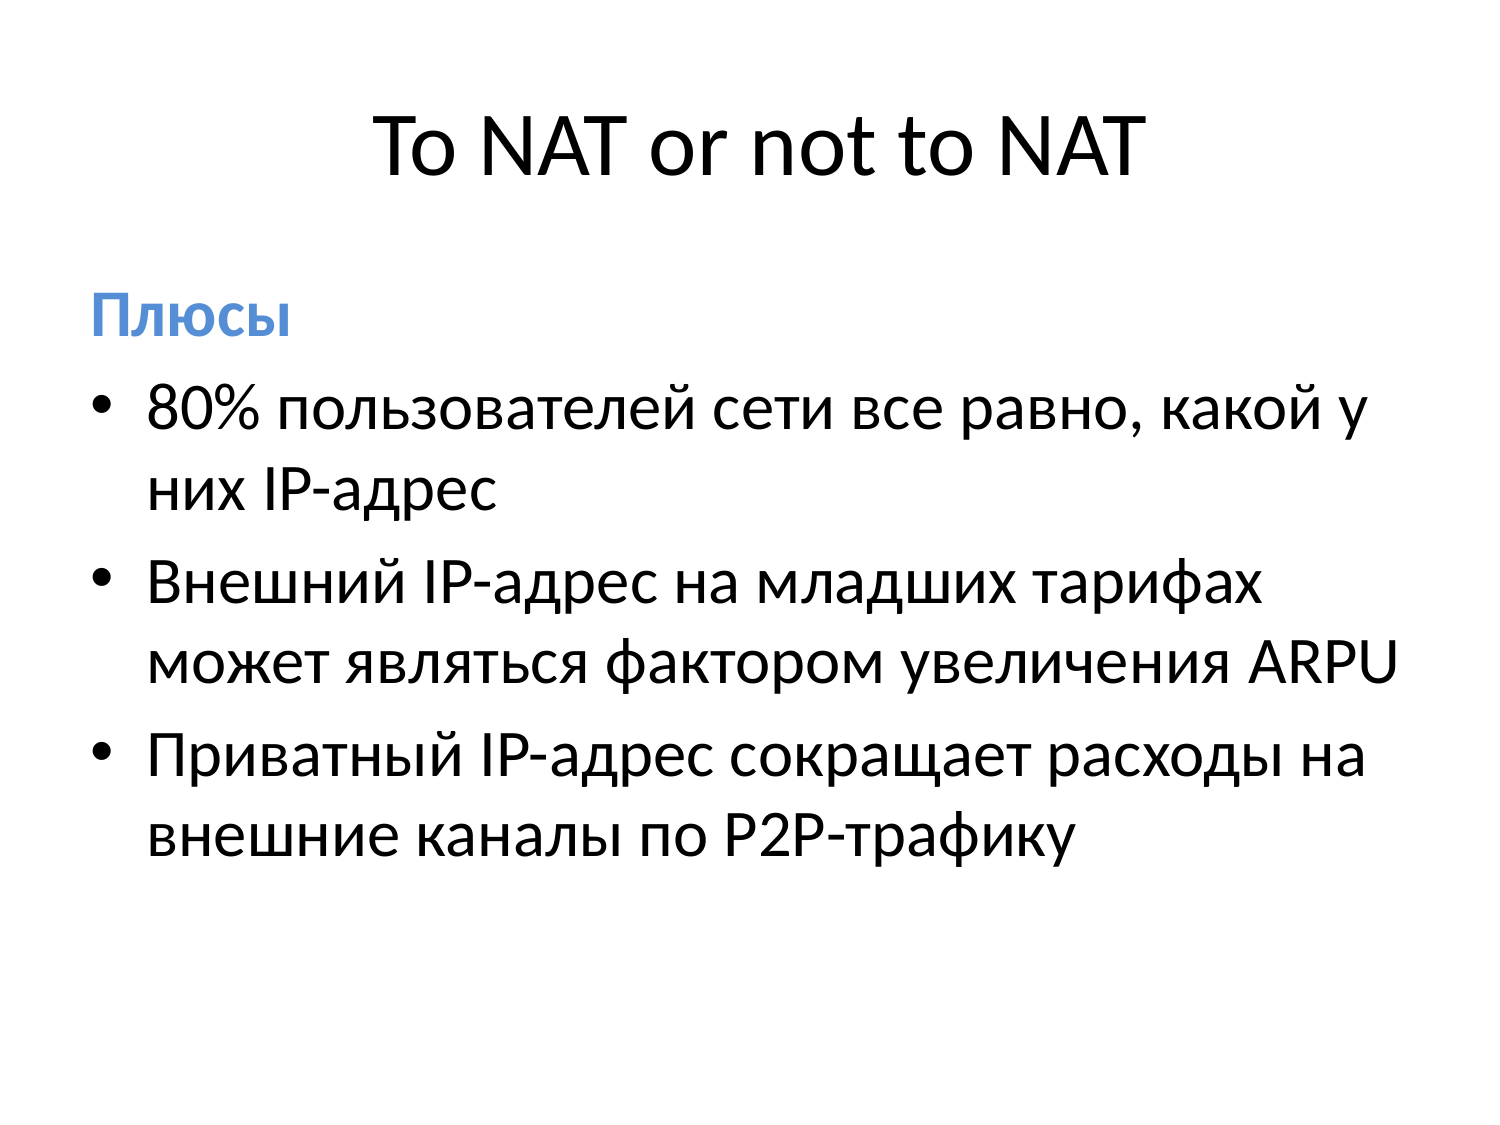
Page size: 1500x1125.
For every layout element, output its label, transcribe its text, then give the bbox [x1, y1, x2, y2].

list Плюсы 80% пользователей сети все равно, какой у них IP-адрес Внешний IP-адрес на младших тарифах может являться фактором увеличения ARPU Приватный IP-адрес сокращает расходы на внешние каналы по Р2Р-трафику [75, 262, 1425, 1005]
title To NAT or not to NAT [75, 45, 1425, 233]
